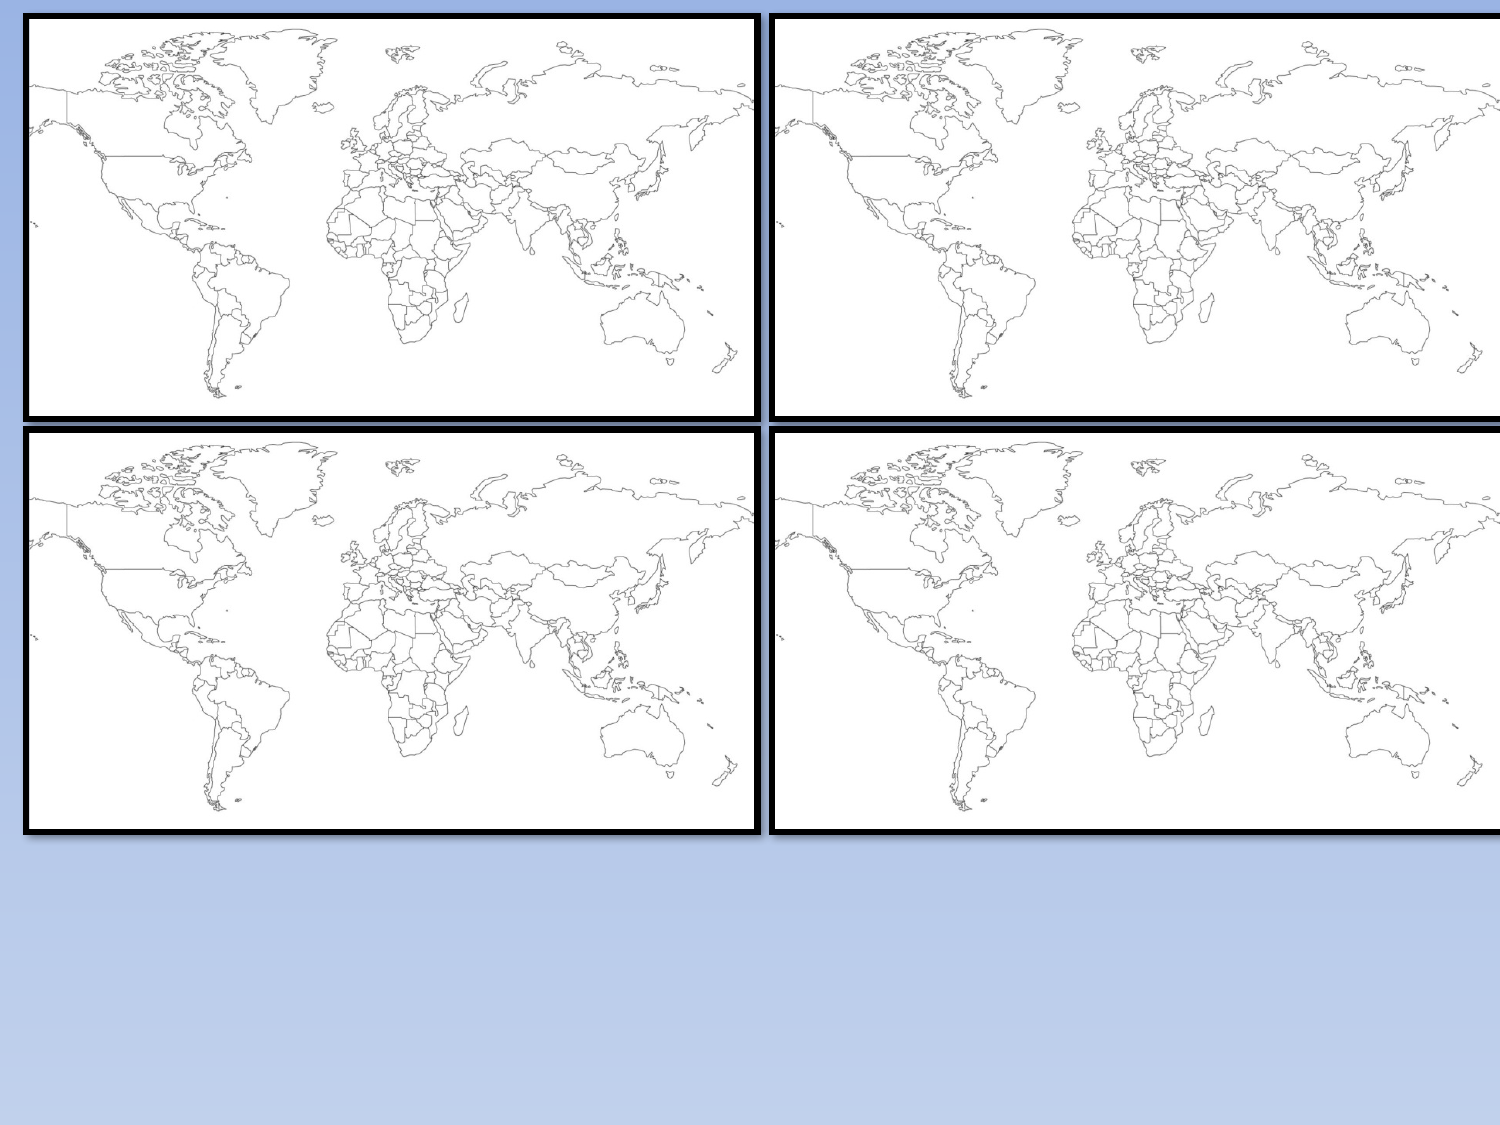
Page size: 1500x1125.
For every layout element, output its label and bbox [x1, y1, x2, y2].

picture [29, 432, 755, 830]
picture [774, 432, 1500, 830]
picture [29, 18, 755, 416]
picture [774, 18, 1500, 416]
